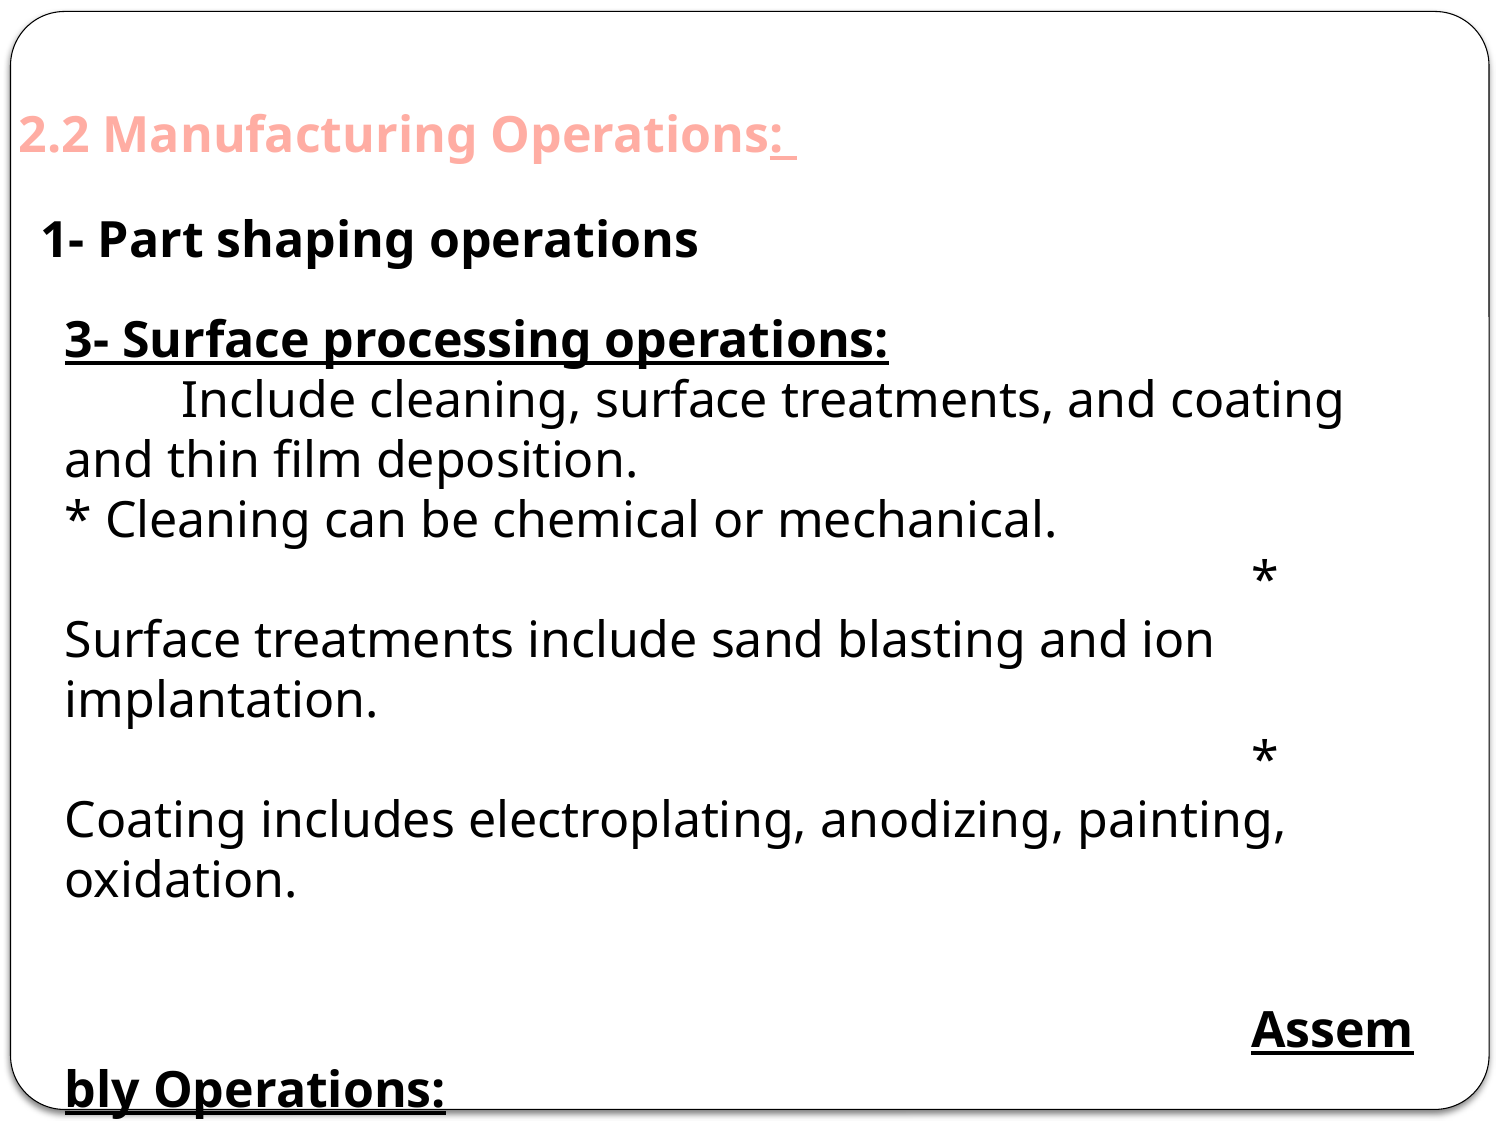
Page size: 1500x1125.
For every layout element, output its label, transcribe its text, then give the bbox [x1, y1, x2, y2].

text_box 2.2 Manufacturing Operations: [0, 95, 812, 170]
text_box 1- Part shaping operations [25, 199, 727, 275]
text_box 3- Surface processing operations: Include cleaning, surface treatments, and coating and thin film deposition. * Cleaning can be chemical or mechanical. * Surface treatments include sand blasting and ion implantation. * Coating includes electroplating, anodizing, painting, oxidation. Assembly Operations: Two or more parts are joined. Either permanently by welding, brazing, soldering and adhesive bonding or mechanically by threaded fasteners (screw, bolts, nuts). [50, 299, 1457, 1125]
